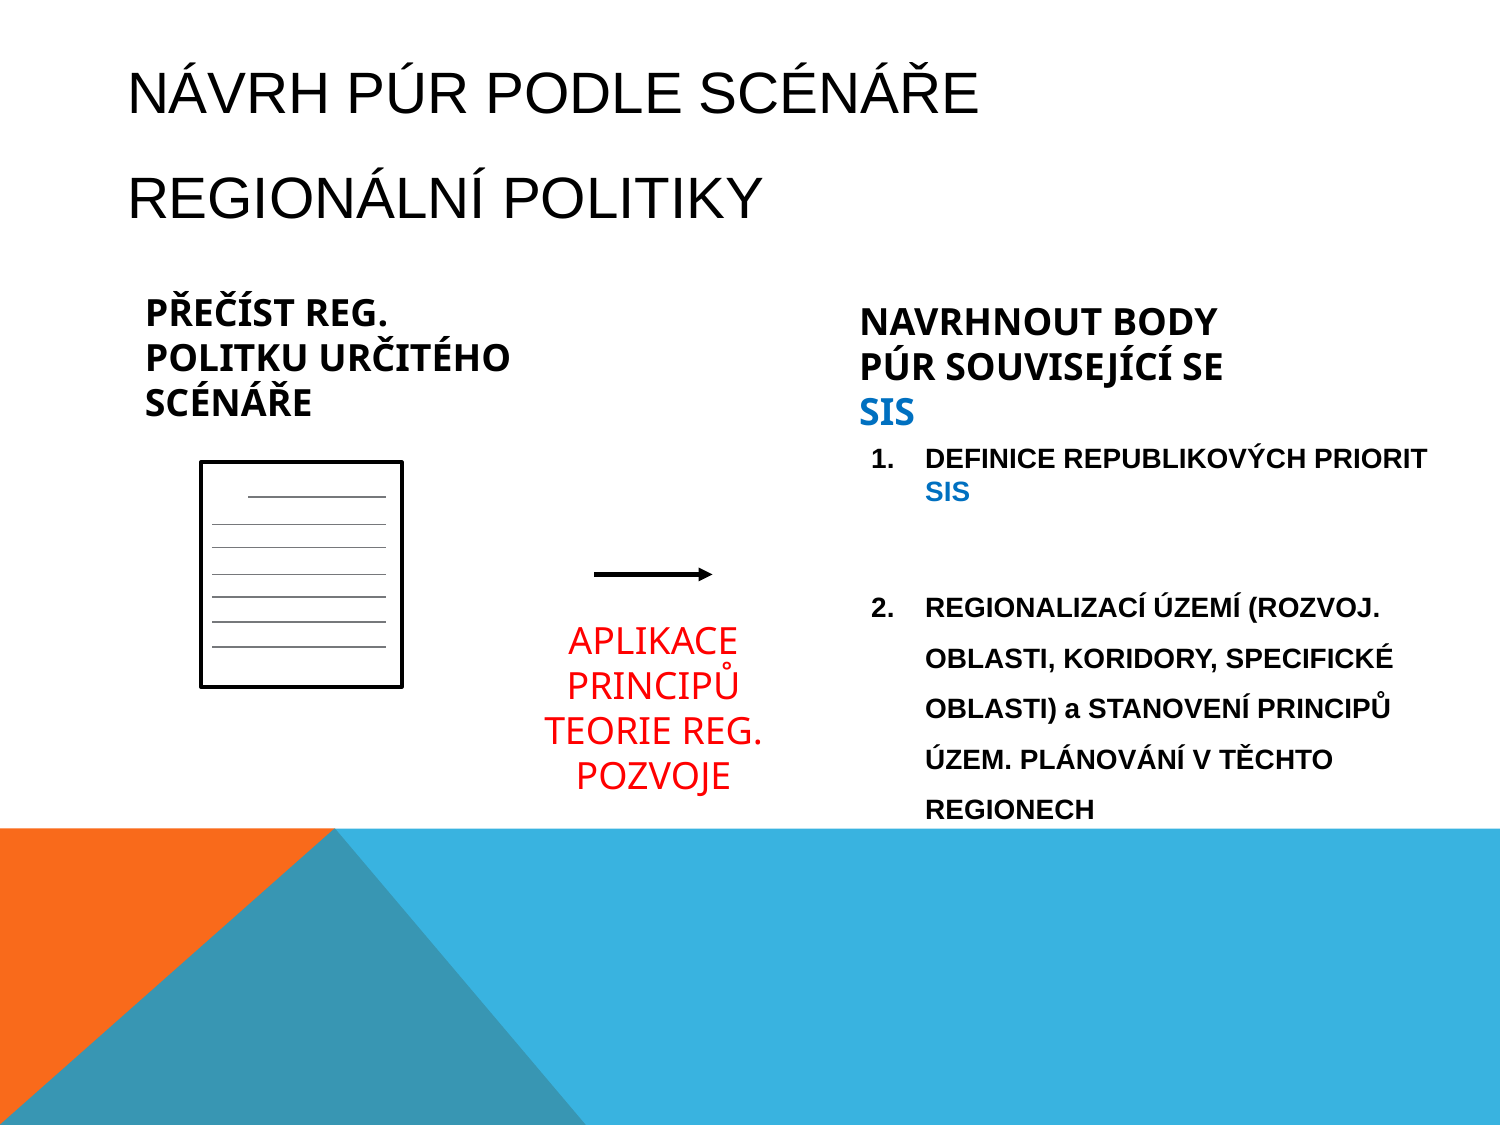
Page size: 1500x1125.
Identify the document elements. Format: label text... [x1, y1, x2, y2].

text_box PŘEČÍST REG. POLITKU URČITÉHO SCÉNÁŘE [130, 281, 552, 432]
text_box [200, 462, 402, 687]
list DEFINICE REPUBLIKOVÝCH PRIORIT SIS REGIONALIZACÍ ÚZEMÍ (ROZVOJ. OBLASTI, KORIDORY, SPECIFICKÉ OBLASTI) a STANOVENÍ PRINCIPŮ ÚZEM. PLÁNOVÁNÍ V TĚCHTO REGIONECH [856, 432, 1471, 835]
text_box NAVRHNOUT BODY PÚR SOUVISEJÍCÍ SE SIS [844, 290, 1267, 441]
text_box APLIKACE PRINCIPŮ TEORIE REG. POZVOJE [517, 609, 790, 805]
title návrh PÚR podle scénáře regionální politiky [112, 19, 1369, 232]
